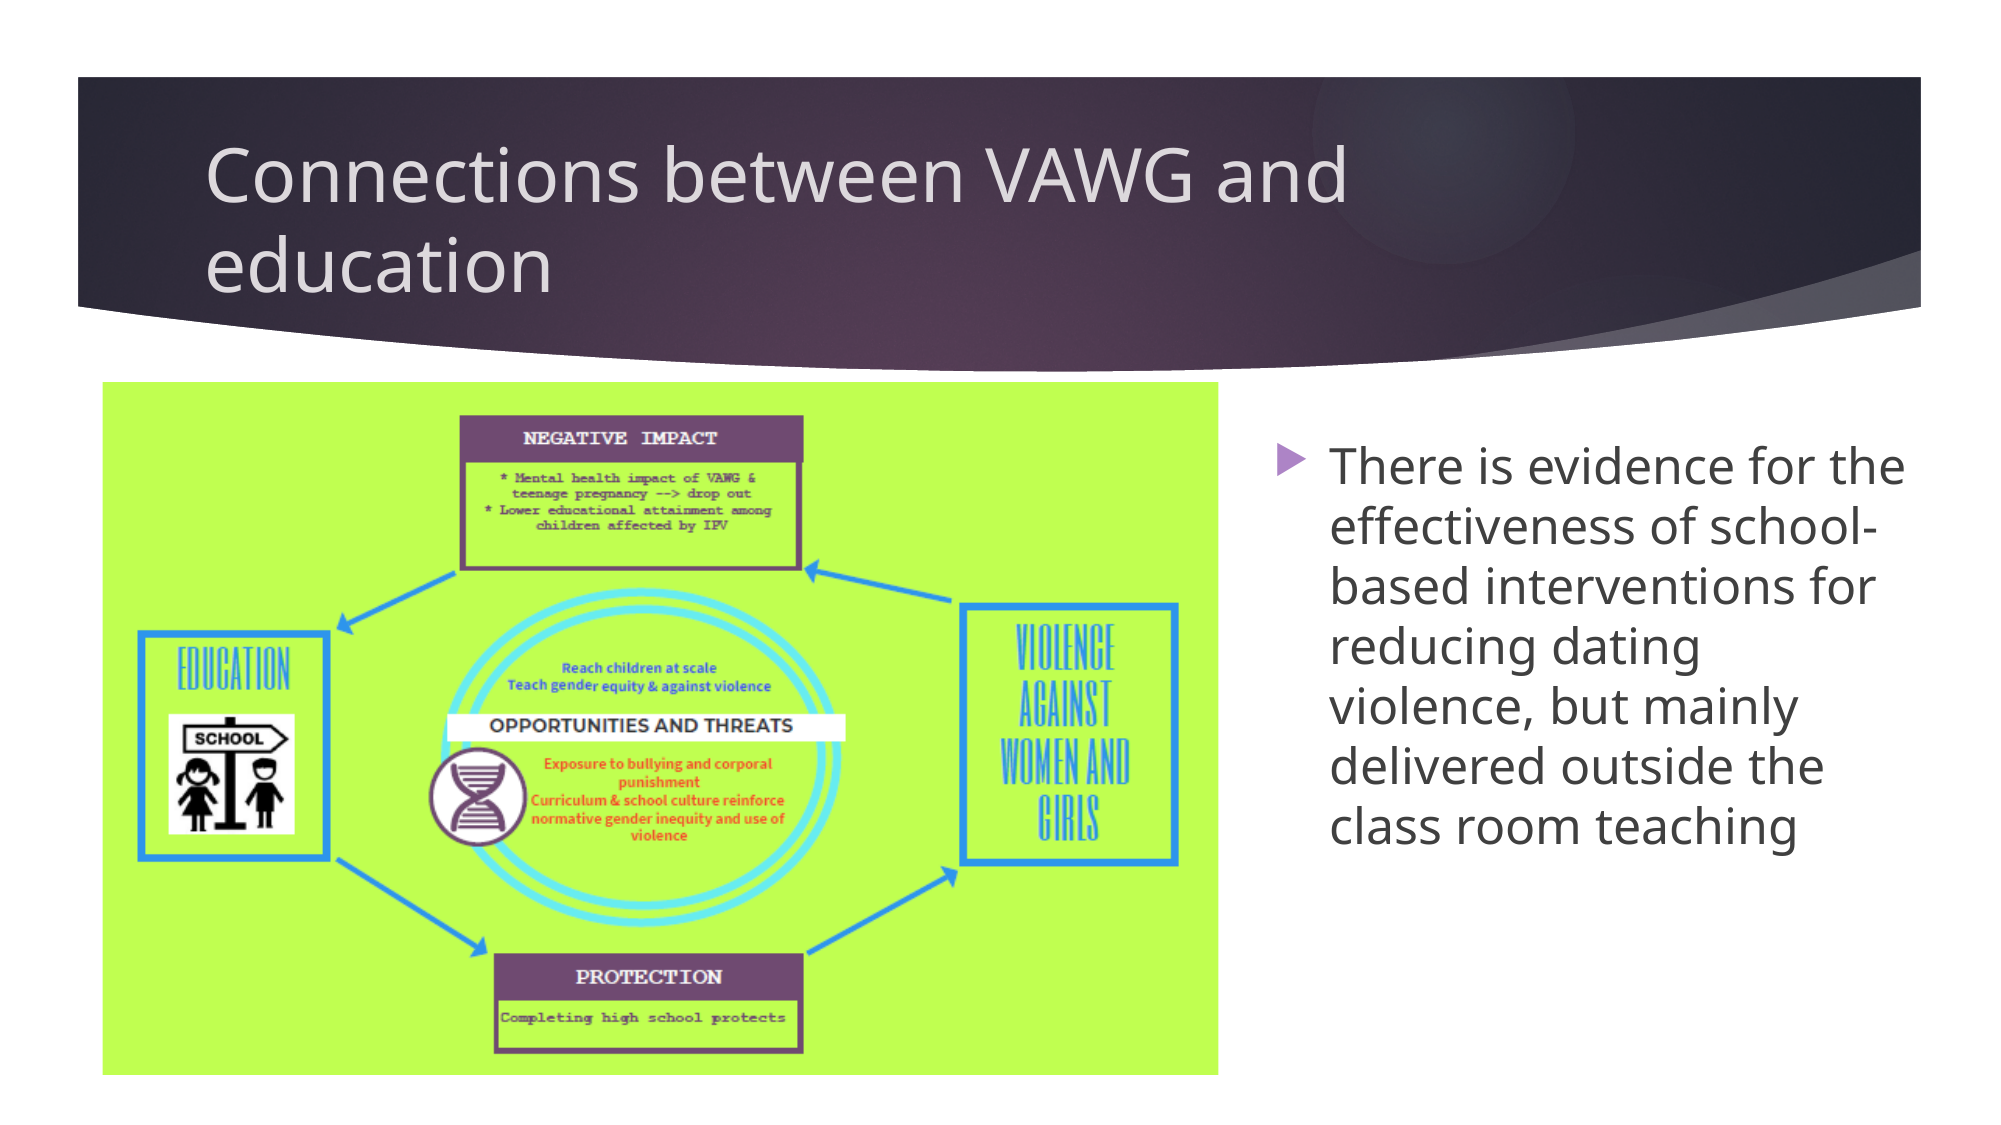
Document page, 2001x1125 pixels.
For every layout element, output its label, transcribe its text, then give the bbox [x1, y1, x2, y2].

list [102, 382, 1219, 1076]
list There is evidence for the effectiveness of school-based interventions for reducing dating violence, but mainly delivered outside the class room teaching [1258, 427, 1934, 988]
title Connections between VAWG and education [189, 159, 1627, 276]
